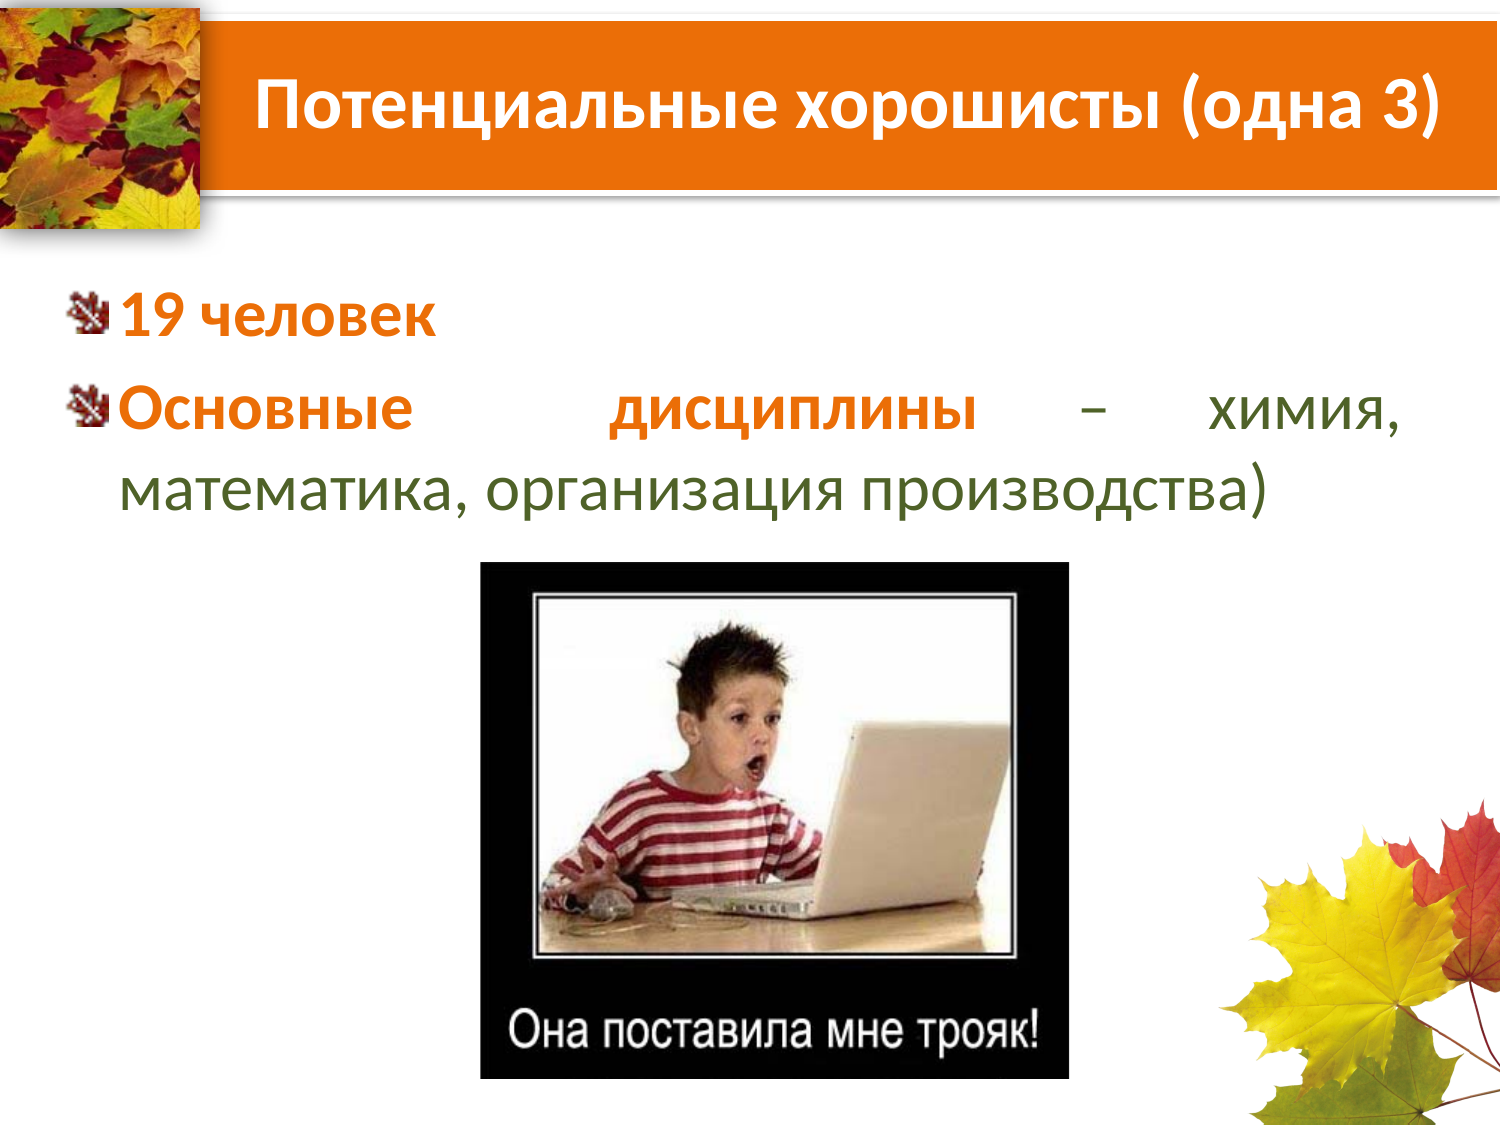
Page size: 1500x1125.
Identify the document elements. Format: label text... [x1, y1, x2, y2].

list 19 человек Основные дисциплины – химия, математика, организация производства) [46, 262, 1419, 1006]
picture [0, 8, 200, 229]
title Потенциальные хорошисты (одна 3) [199, 8, 1500, 189]
picture [1218, 796, 1500, 1125]
picture [61, 286, 109, 334]
picture [480, 562, 1070, 1079]
picture [61, 379, 109, 427]
